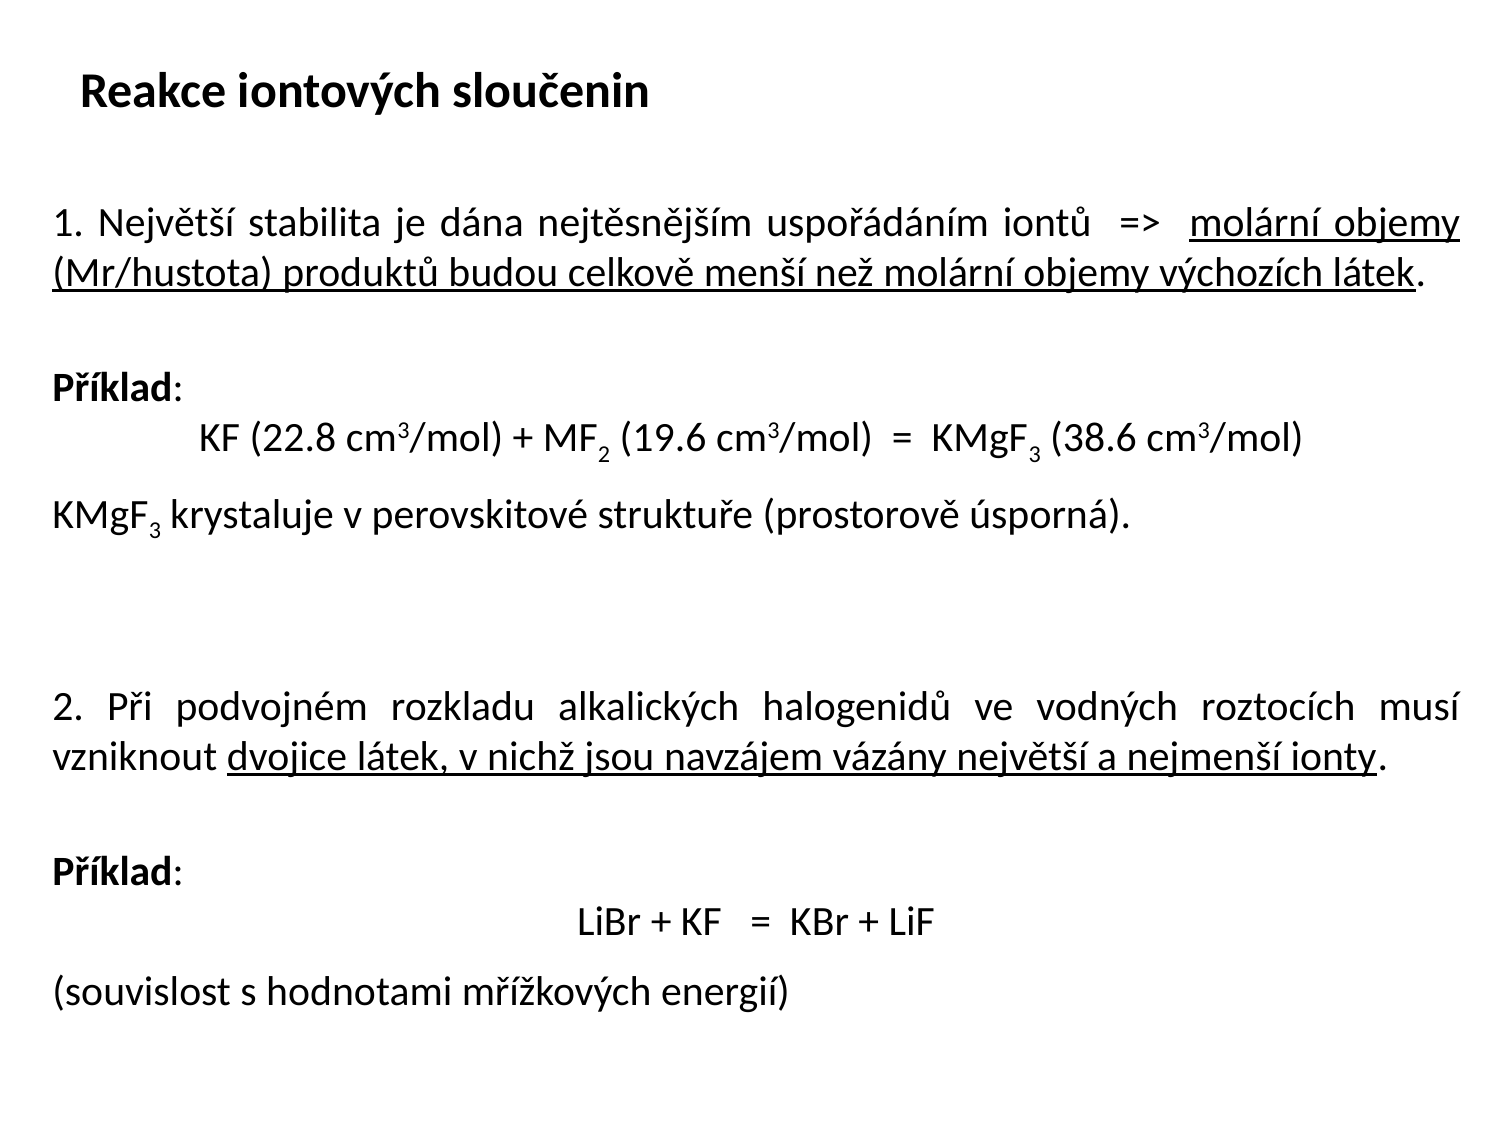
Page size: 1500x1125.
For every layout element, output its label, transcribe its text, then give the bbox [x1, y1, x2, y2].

text_box Reakce iontových sloučenin [65, 49, 666, 125]
text_box 1. Největší stabilita je dána nejtěsnějším uspořádáním iontů => molární objemy (Mr/hustota) produktů budou celkově menší než molární objemy výchozích látek. Příklad: KF (22.8 cm3/mol) + MF2 (19.6 cm3/mol) = KMgF3 (38.6 cm3/mol) KMgF3 krystaluje v perovskitové struktuře (prostorově úsporná). 2. Při podvojném rozkladu alkalických halogenidů ve vodných roztocích musí vzniknout dvojice látek, v nichž jsou navzájem vázány největší a nejmenší ionty. Příklad: LiBr + KF = KBr + LiF (souvislost s hodnotami mřížkových energií) [37, 187, 1475, 1066]
